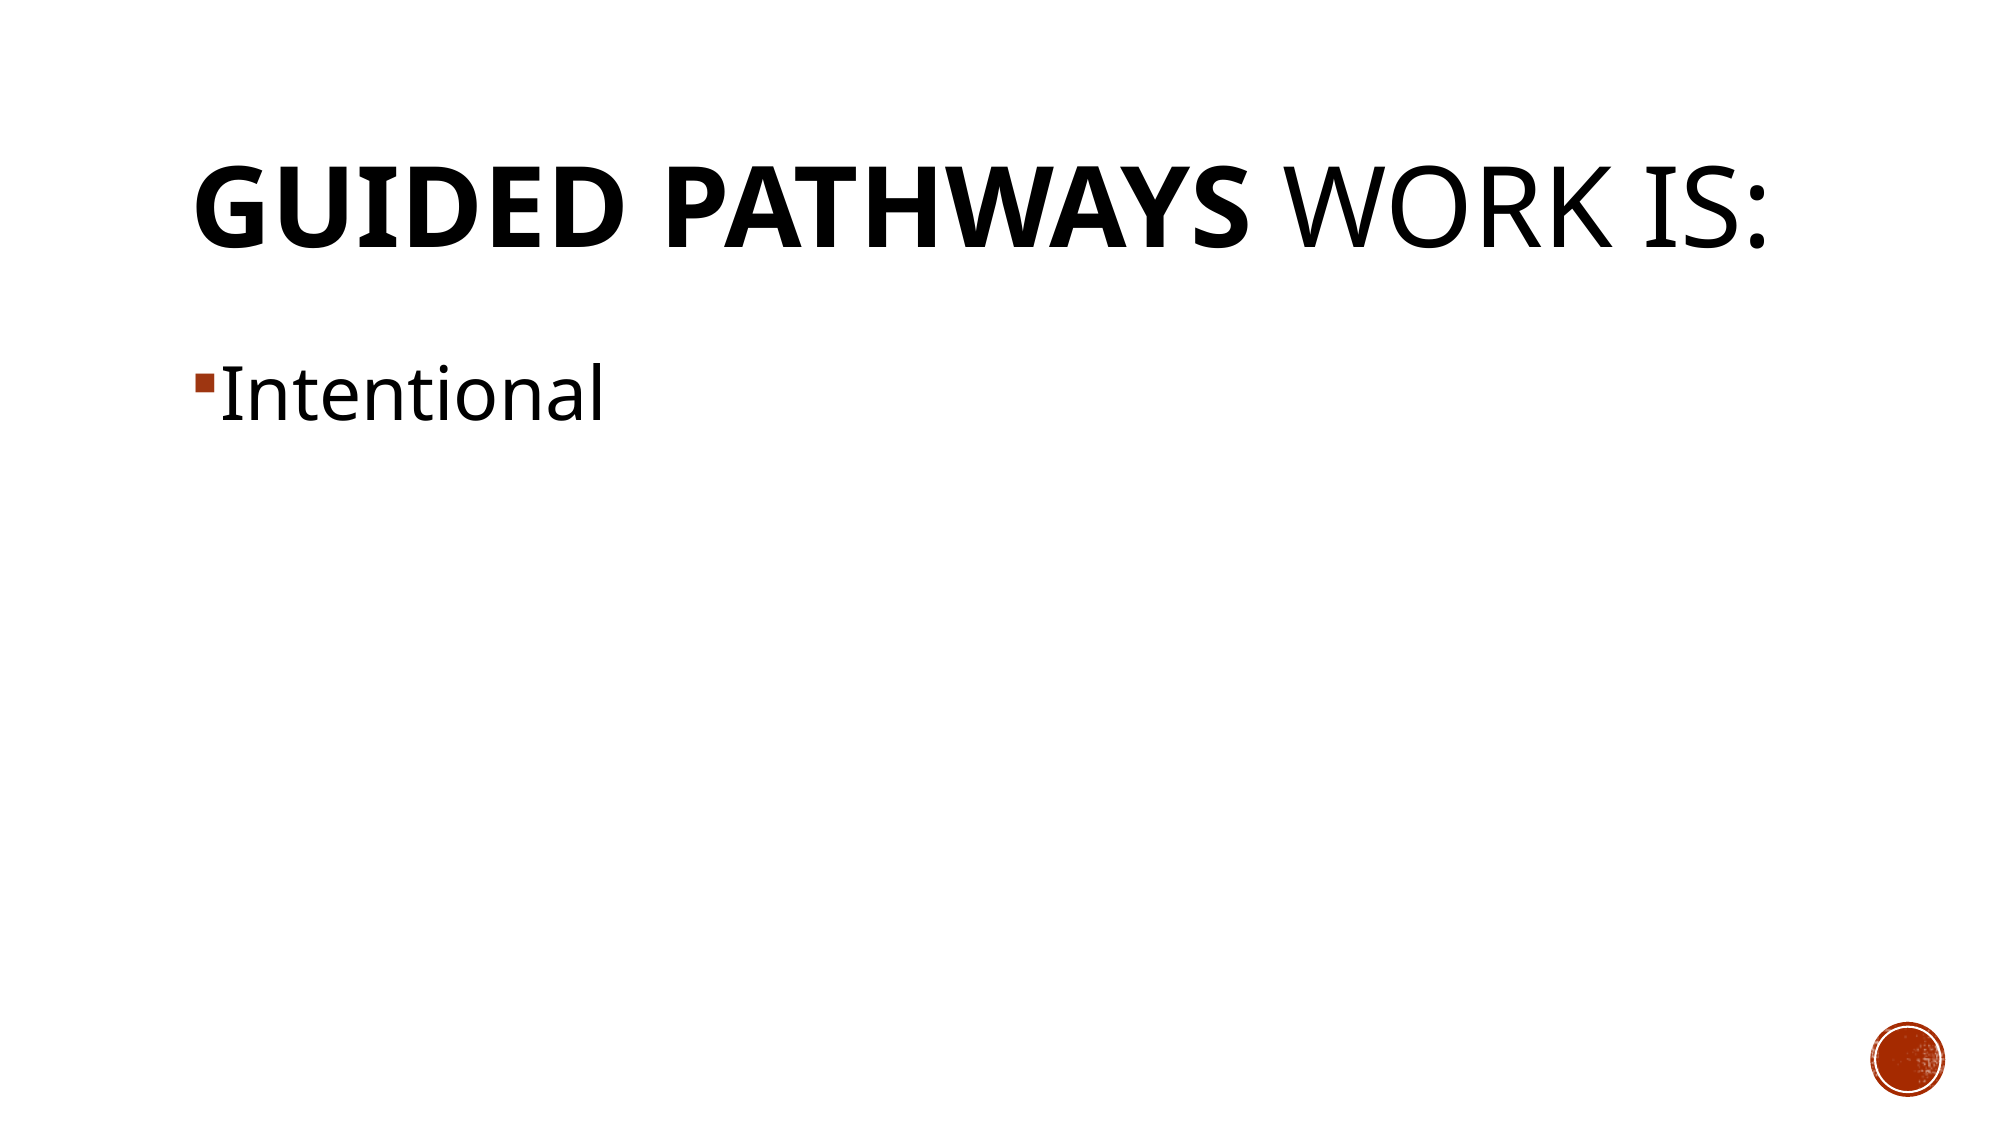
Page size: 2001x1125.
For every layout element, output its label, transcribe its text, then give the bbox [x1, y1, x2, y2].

list Intentional [175, 348, 1826, 1013]
title Guided Pathways Work is: [175, 79, 1826, 344]
